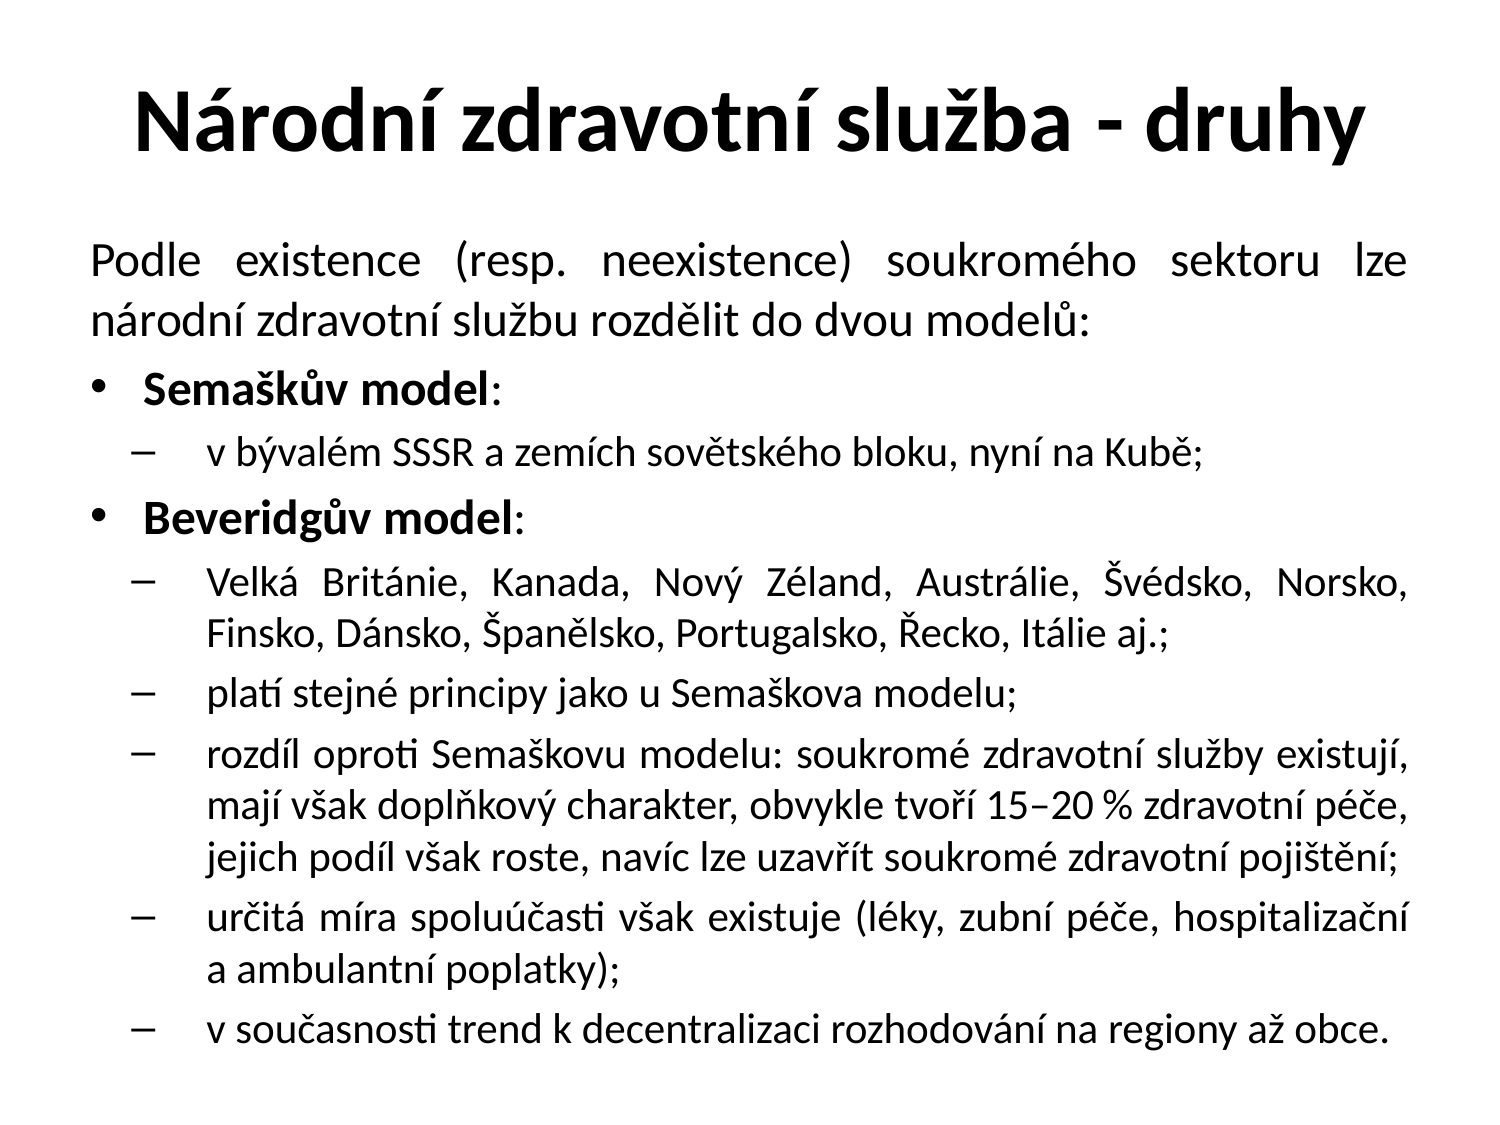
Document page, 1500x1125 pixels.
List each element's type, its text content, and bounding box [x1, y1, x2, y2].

list Podle existence (resp. neexistence) soukromého sektoru lze národní zdravotní službu rozdělit do dvou modelů: Semaškův model: v bývalém SSSR a zemích sovětského bloku, nyní na Kubě; Beveridgův model: Velká Británie, Kanada, Nový Zéland, Austrálie, Švédsko, Norsko, Finsko, Dánsko, Španělsko, Portugalsko, Řecko, Itálie aj.; platí stejné principy jako u Semaškova modelu; rozdíl oproti Semaškovu modelu: soukromé zdravotní služby existují, mají však doplňkový charakter, obvykle tvoří 15–20 % zdravotní péče, jejich podíl však roste, navíc lze uzavřít soukromé zdravotní pojištění; určitá míra spoluúčasti však existuje (léky, zubní péče, hospitalizační a ambulantní poplatky); v současnosti trend k decentralizaci rozhodování na regiony až obce. [75, 219, 1425, 1083]
title Národní zdravotní služba - druhy [75, 45, 1425, 185]
